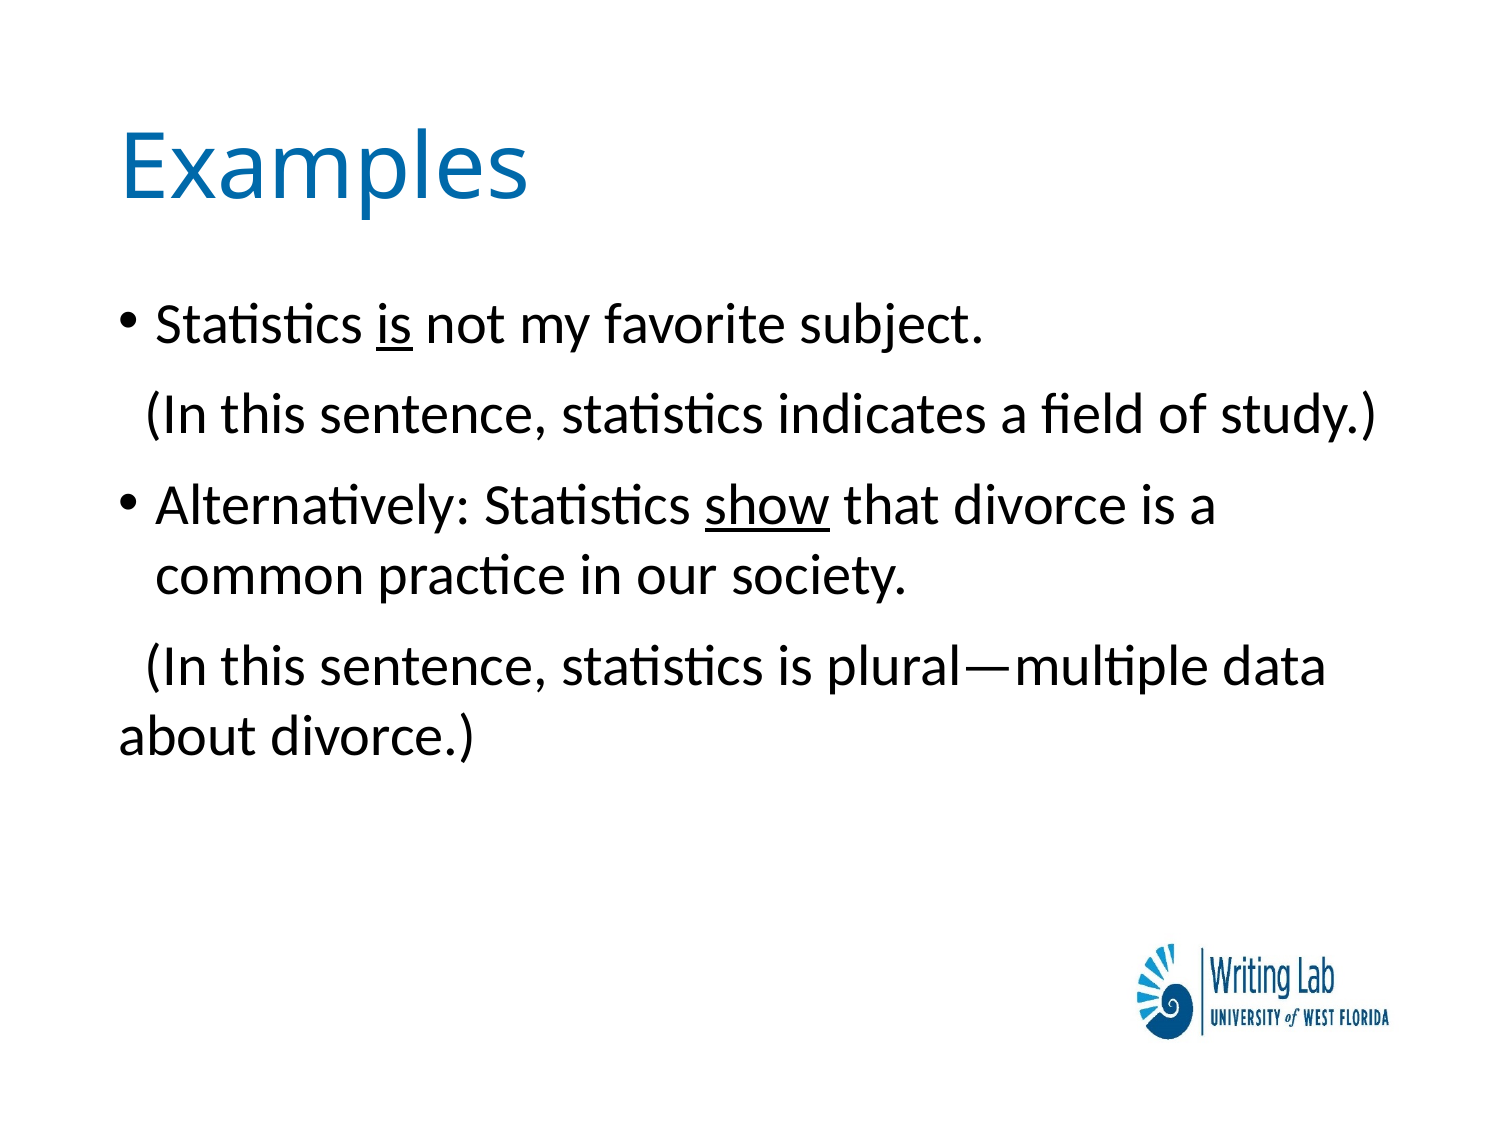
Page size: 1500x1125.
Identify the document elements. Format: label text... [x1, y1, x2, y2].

picture [1126, 911, 1408, 1072]
title Examples [103, 59, 1397, 277]
list Statistics is not my favorite subject. (In this sentence, statistics indicates a field of study.) Alternatively: Statistics show that divorce is a common practice in our society. (In this sentence, statistics is plural—multiple data about divorce.) [103, 277, 1397, 992]
